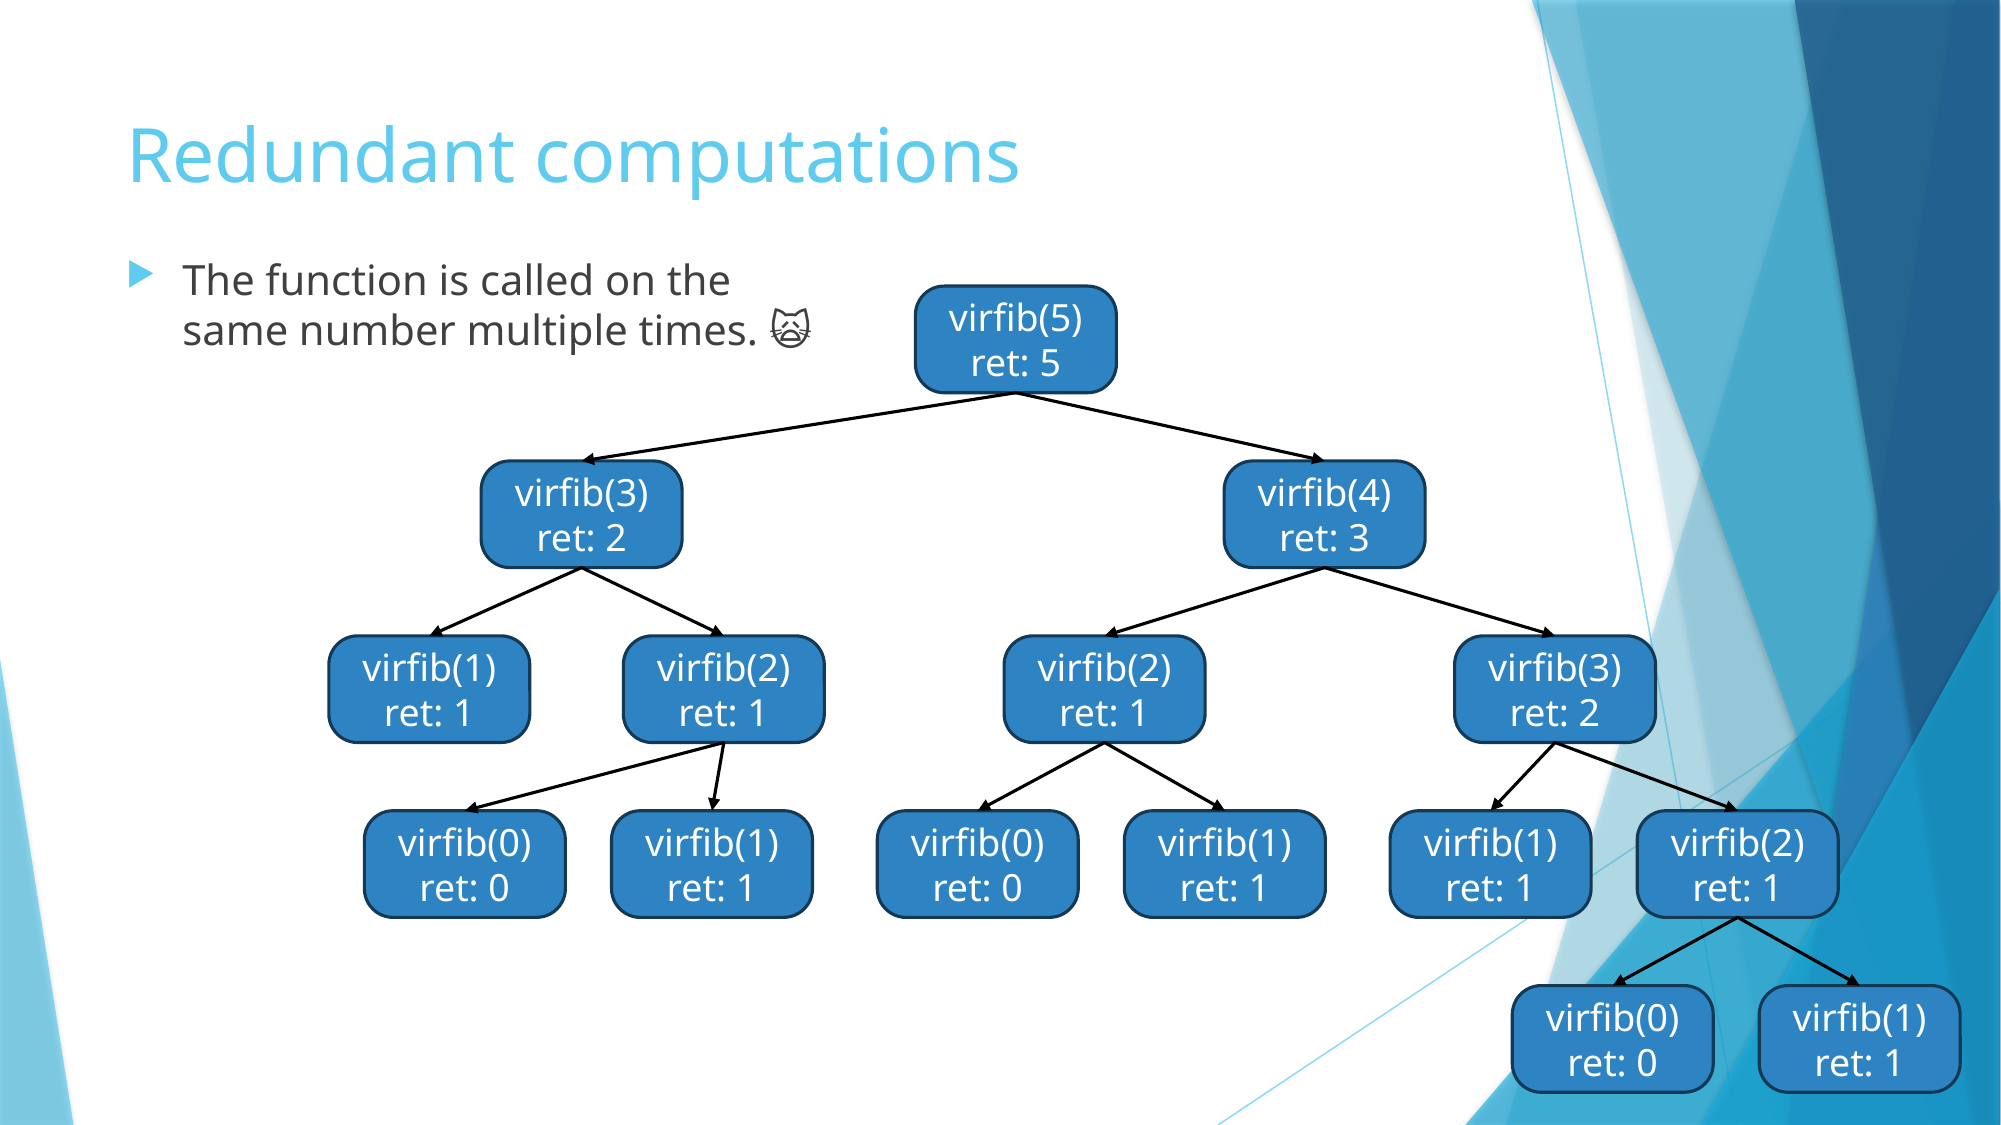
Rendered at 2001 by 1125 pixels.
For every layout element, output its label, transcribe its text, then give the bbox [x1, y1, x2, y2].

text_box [428, 567, 580, 637]
text_box virfib(1) ret: 1 [1757, 984, 1962, 1094]
text_box virfib(2) ret: 1 [1635, 809, 1840, 916]
title Redundant computations [111, 99, 1522, 317]
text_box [1737, 916, 1861, 986]
text_box virfib(1) ret: 1 [1122, 809, 1327, 919]
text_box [1490, 741, 1554, 812]
text_box virfib(0) ret: 0 [362, 809, 567, 919]
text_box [1554, 741, 1739, 812]
text_box virfib(0) ret: 0 [875, 809, 1080, 919]
text_box virfib(2) ret: 1 [1002, 634, 1207, 741]
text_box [711, 741, 725, 812]
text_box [1104, 567, 1323, 637]
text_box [977, 741, 1104, 812]
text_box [1612, 916, 1737, 986]
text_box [1104, 741, 1226, 812]
text_box virfib(3) ret: 2 [1453, 634, 1658, 745]
text_box virfib(1) ret: 1 [1388, 809, 1593, 919]
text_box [1015, 392, 1326, 462]
text_box virfib(4) ret: 3 [1222, 459, 1427, 566]
text_box virfib(1) ret: 1 [327, 634, 532, 745]
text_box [464, 741, 711, 812]
text_box virfib(2) ret: 1 [621, 634, 826, 745]
text_box virfib(1) ret: 1 [609, 809, 815, 919]
text_box virfib(5) ret: 5 [913, 284, 1119, 391]
text_box virfib(0) ret: 0 [1510, 984, 1715, 1094]
list The function is called on the same number multiple times. 🙀 [111, 246, 832, 782]
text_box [581, 567, 725, 637]
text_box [1324, 567, 1556, 637]
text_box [581, 392, 1014, 462]
text_box virfib(3) ret: 2 [479, 459, 684, 566]
